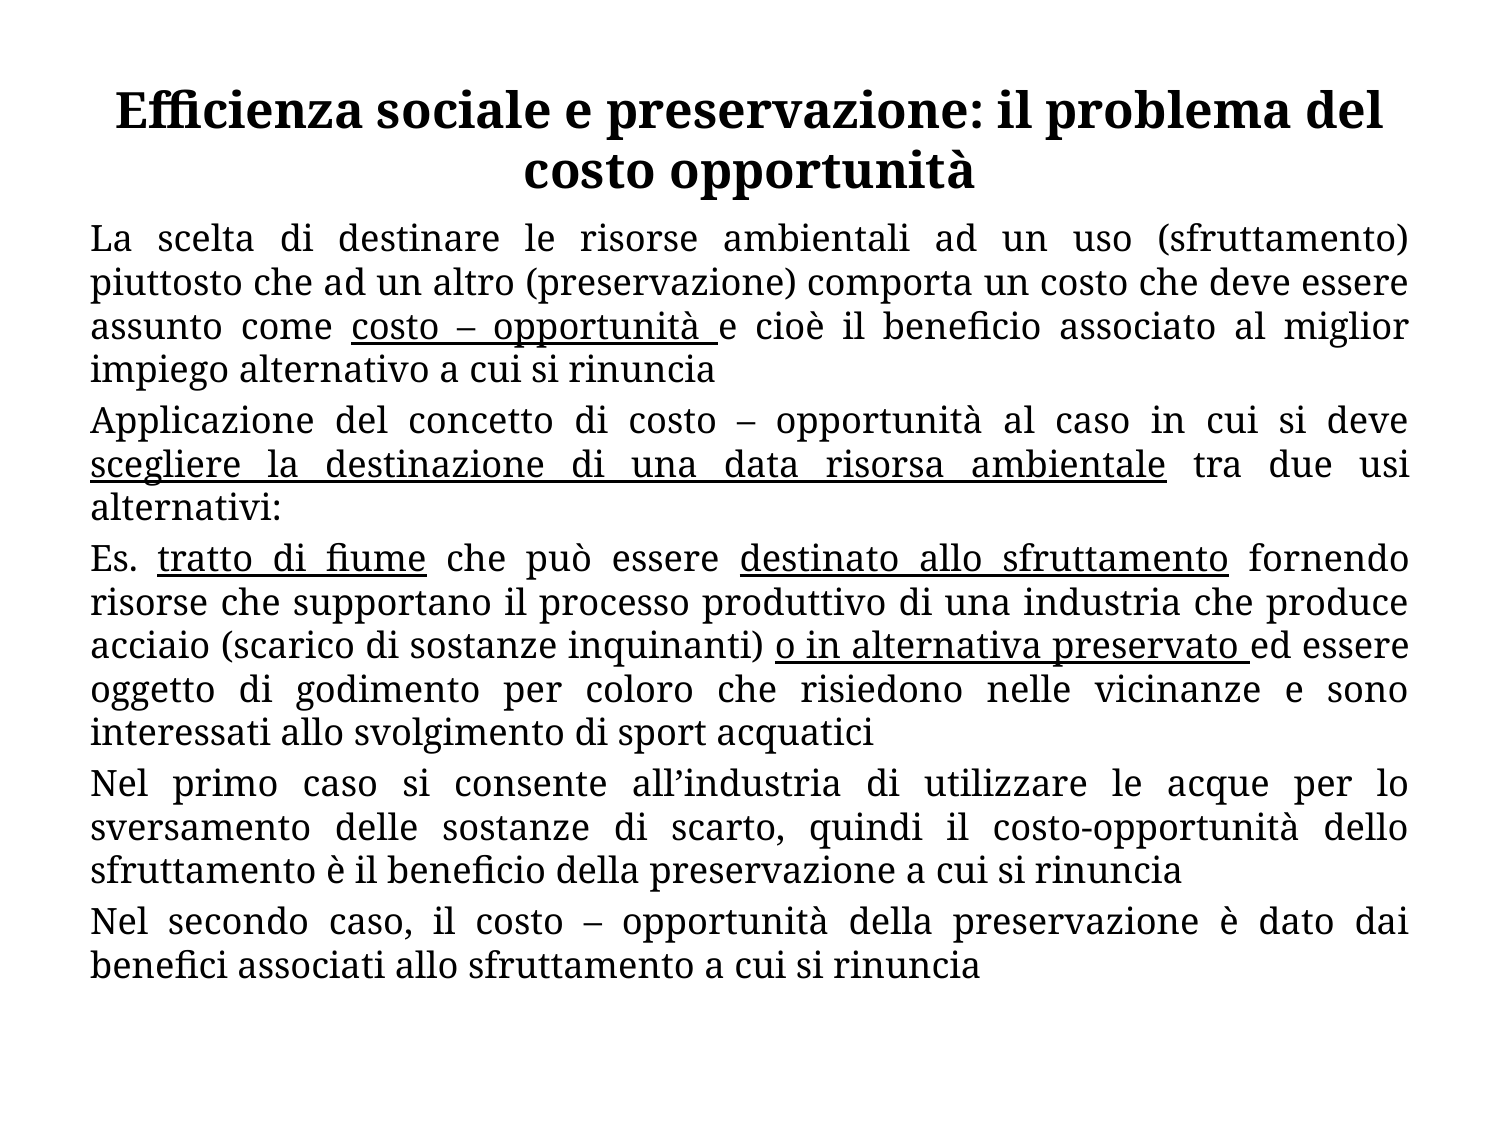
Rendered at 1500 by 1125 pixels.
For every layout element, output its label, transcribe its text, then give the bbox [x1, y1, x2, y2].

title Efficienza sociale e preservazione: il problema del costo opportunità [75, 45, 1425, 208]
list La scelta di destinare le risorse ambientali ad un uso (sfruttamento) piuttosto che ad un altro (preservazione) comporta un costo che deve essere assunto come costo – opportunità e cioè il beneficio associato al miglior impiego alternativo a cui si rinuncia Applicazione del concetto di costo – opportunità al caso in cui si deve scegliere la destinazione di una data risorsa ambientale tra due usi alternativi: Es. tratto di fiume che può essere destinato allo sfruttamento fornendo risorse che supportano il processo produttivo di una industria che produce acciaio (scarico di sostanze inquinanti) o in alternativa preservato ed essere oggetto di godimento per coloro che risiedono nelle vicinanze e sono interessati allo svolgimento di sport acquatici Nel primo caso si consente all’industria di utilizzare le acque per lo sversamento delle sostanze di scarto, quindi il costo-opportunità dello sfruttamento è il beneficio della preservazione a cui si rinuncia Nel secondo caso, il costo – opportunità della preservazione è dato dai benefici associati allo sfruttamento a cui si rinuncia [75, 208, 1425, 1005]
